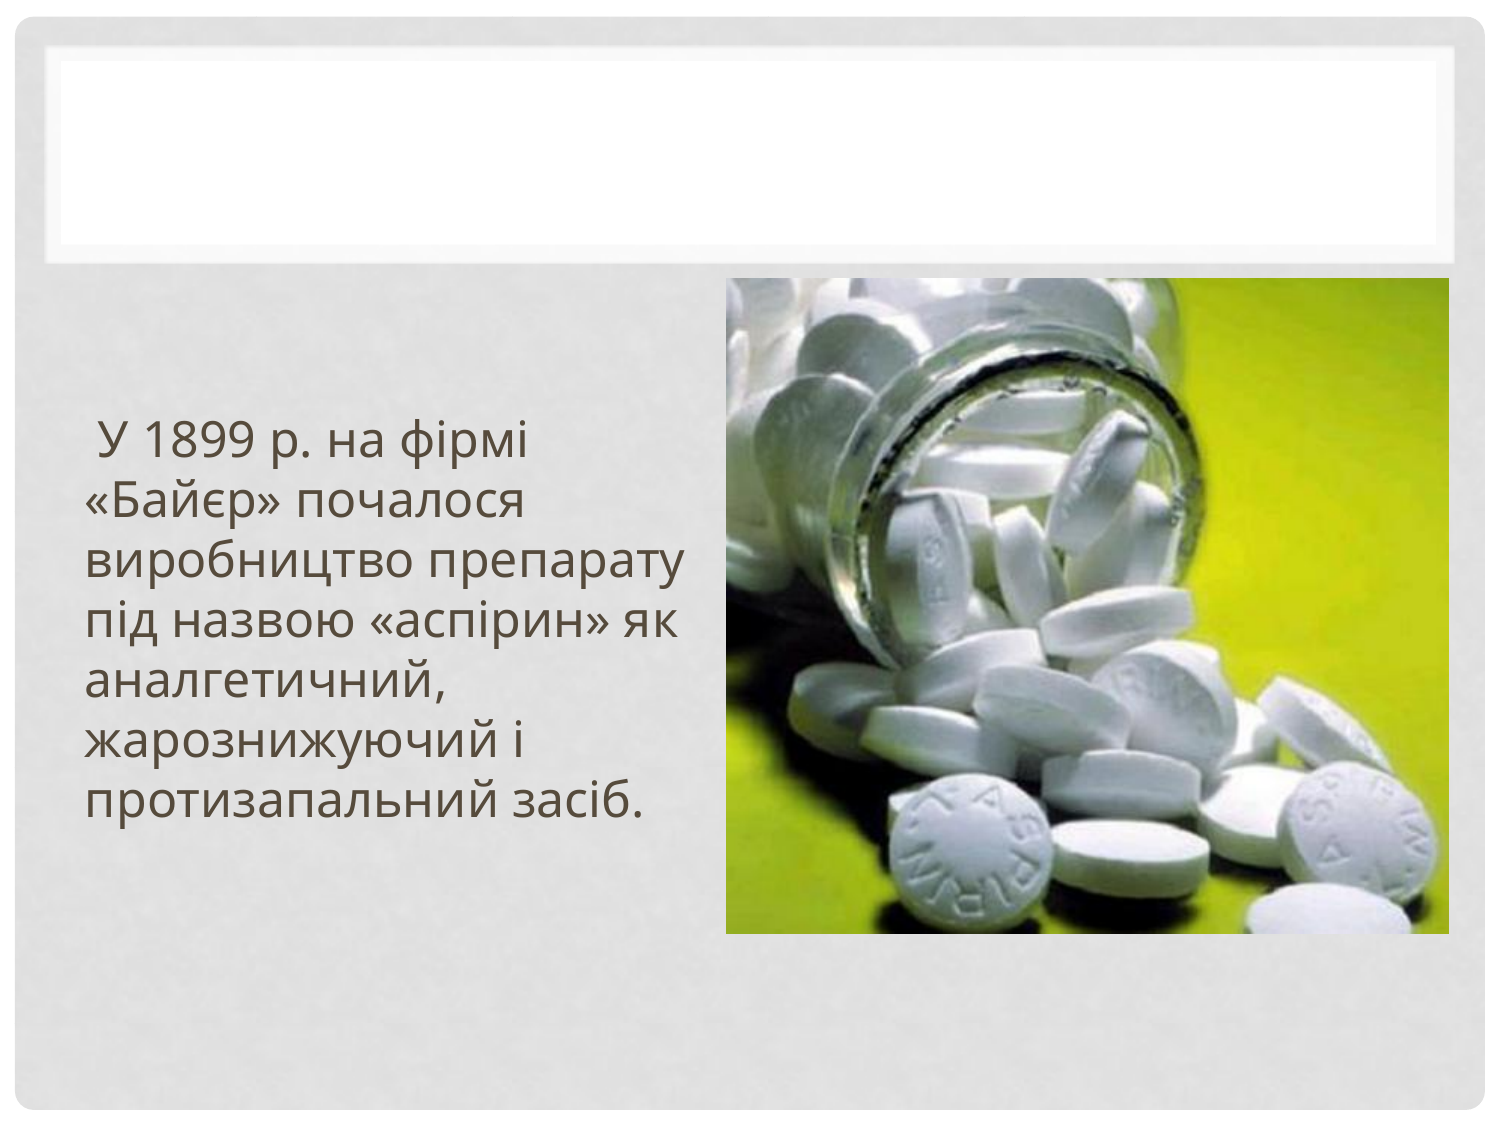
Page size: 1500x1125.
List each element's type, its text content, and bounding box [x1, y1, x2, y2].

list У 1899 р. на фірмі «Байєр» почалося виробництво препарату під назвою «аспірин» як аналгетичний, жарознижуючий і протизапальний засіб. [69, 399, 733, 1005]
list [726, 278, 1449, 934]
